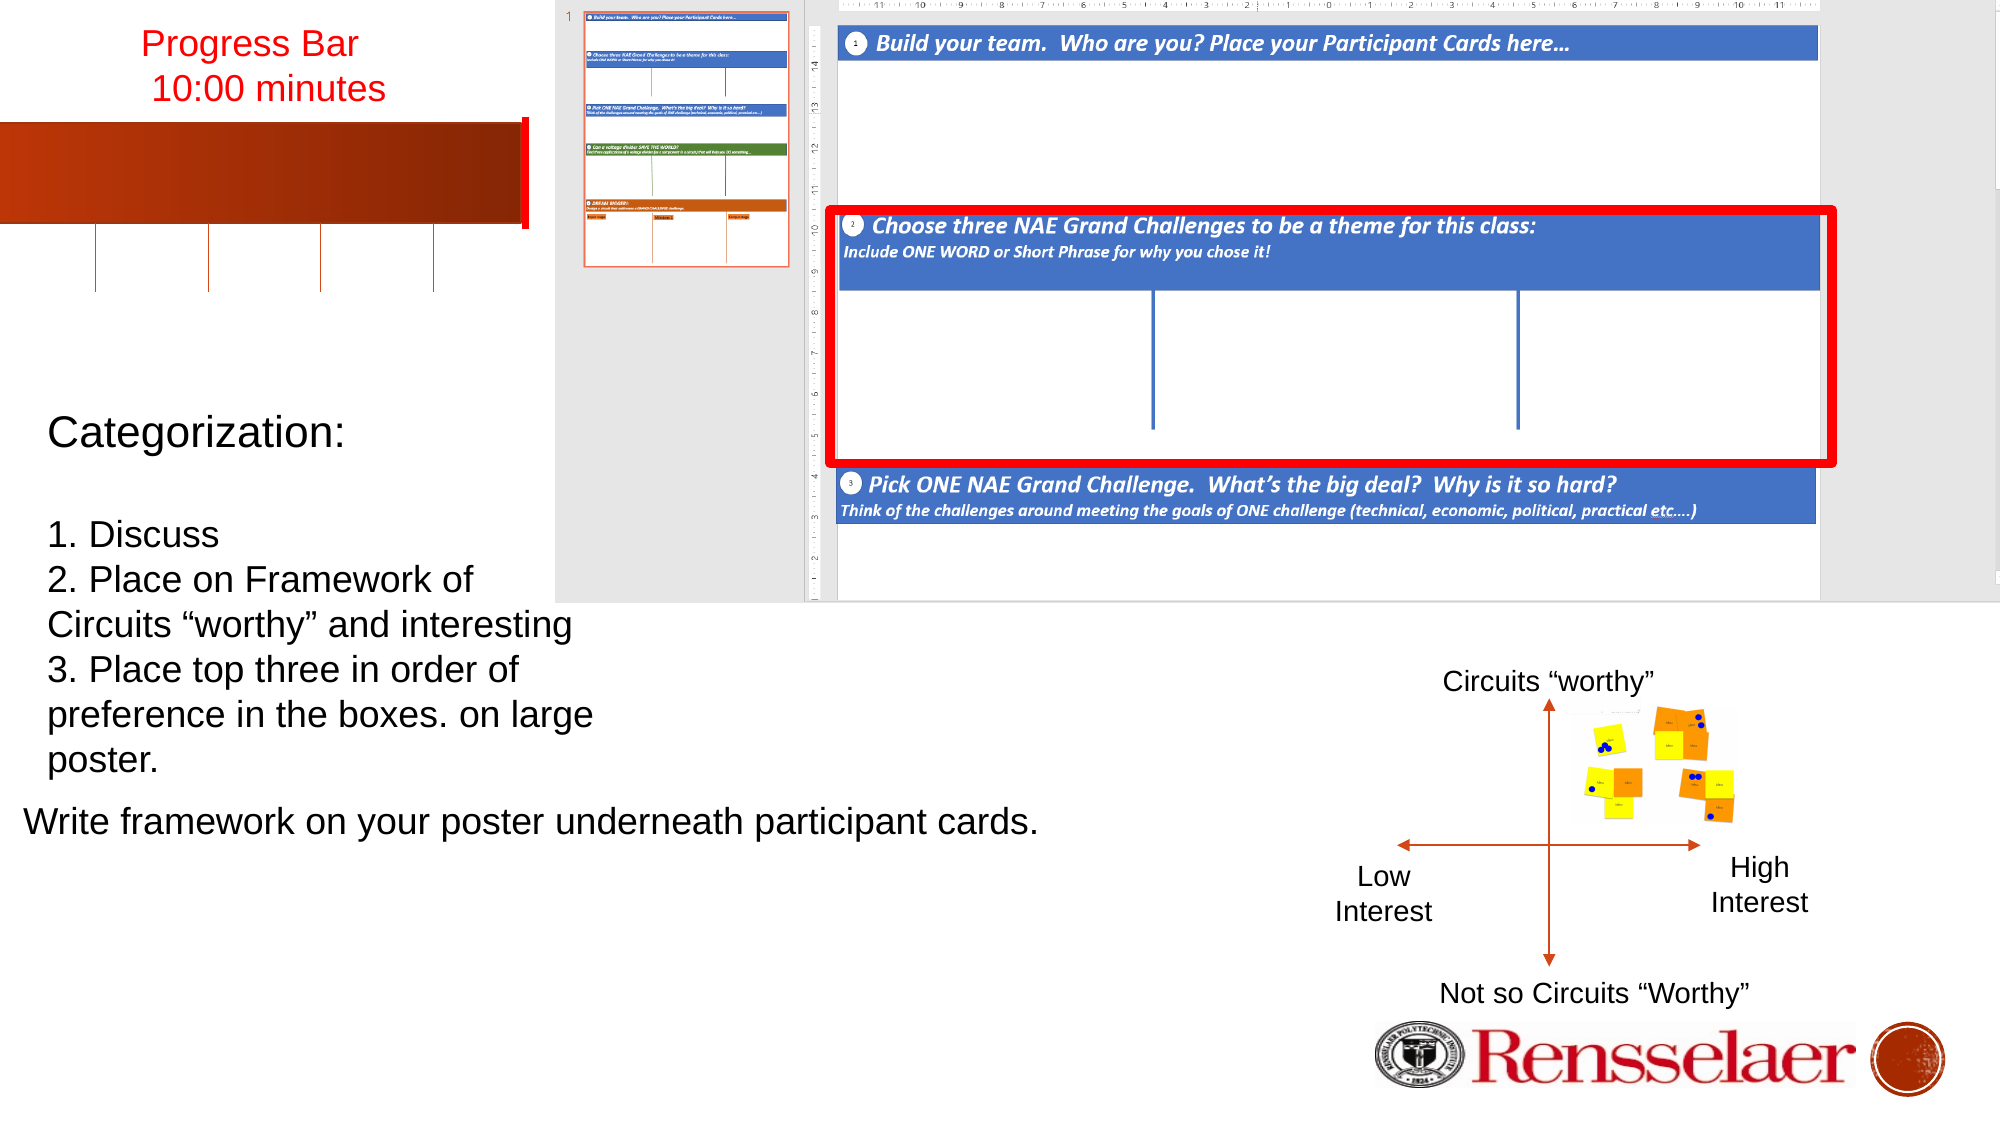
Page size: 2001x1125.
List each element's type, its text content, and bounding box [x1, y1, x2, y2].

text_box Progress Bar 10:00 minutes [126, 11, 402, 117]
picture [1375, 1021, 1856, 1088]
picture [556, 0, 2000, 603]
text_box Write framework on your poster underneath participant cards. [8, 789, 1145, 849]
text_box Circuits “worthy” [1427, 654, 1670, 705]
text_box Not so Circuits “Worthy” [1424, 966, 1766, 1017]
text_box Low Interest [1319, 849, 1448, 935]
text_box High Interest [1696, 840, 1824, 926]
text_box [1566, 700, 1736, 822]
text_box Categorization: 1. Discuss 2. Place on Framework of Circuits “worthy” and interesting 3. Place top three in order of preference in the boxes. on large poster. [32, 395, 624, 788]
text_box [0, 122, 522, 224]
